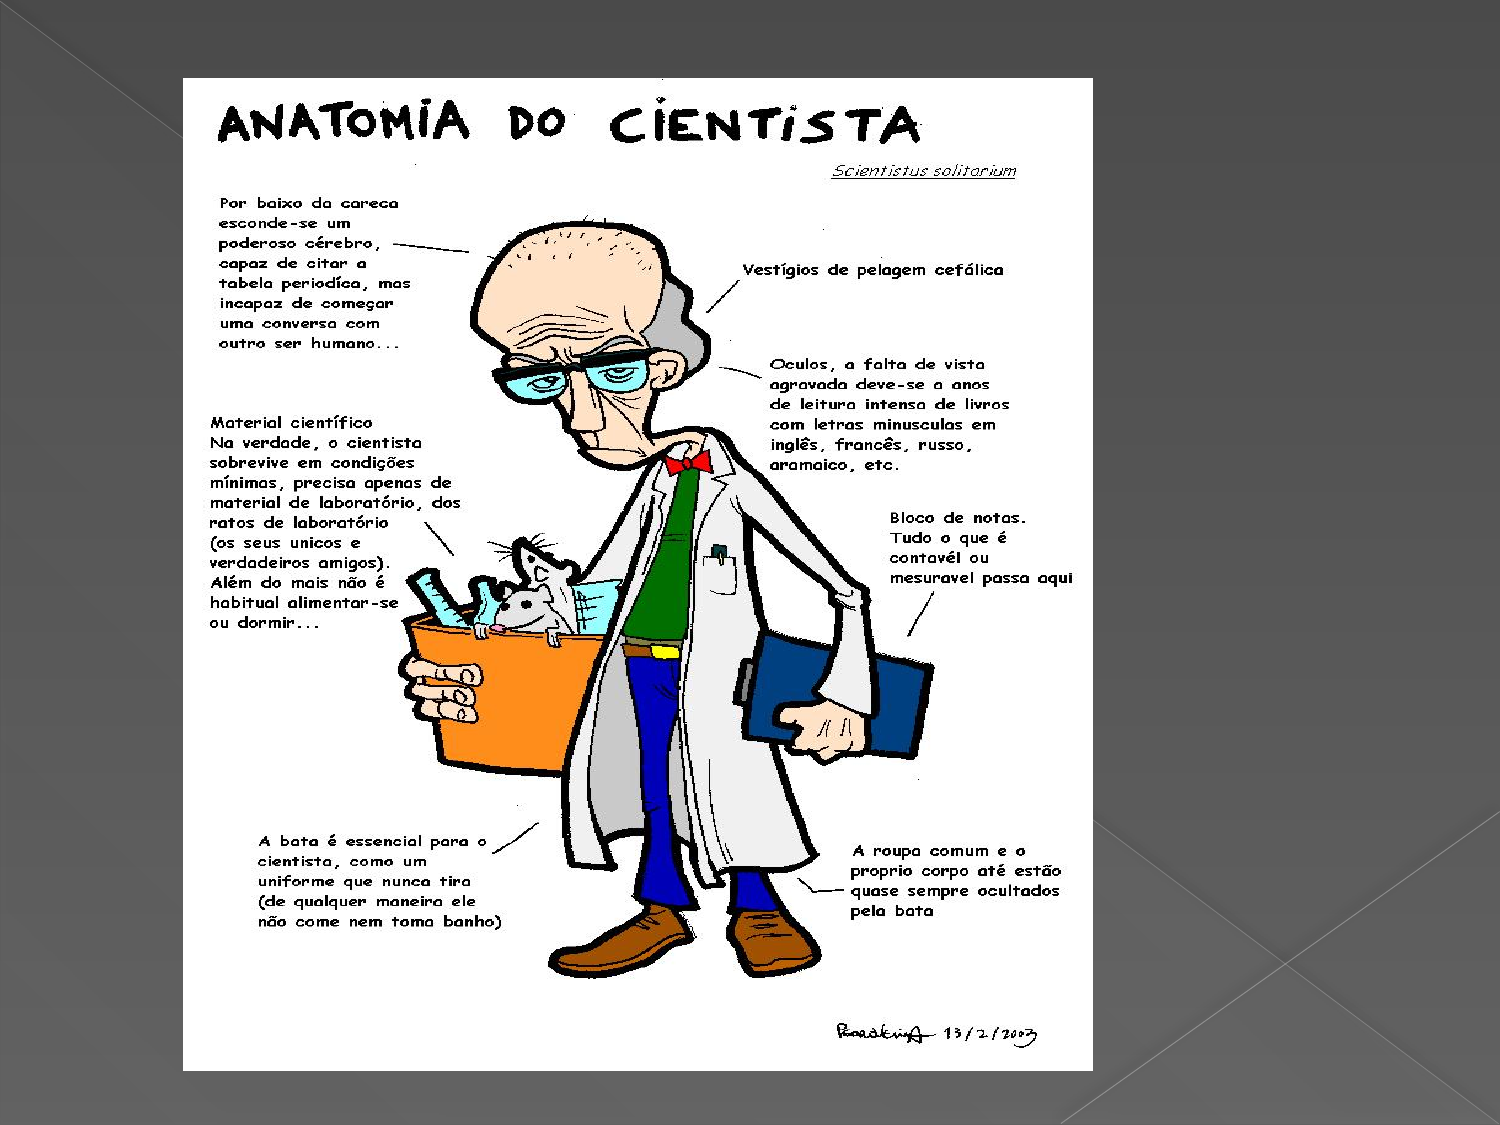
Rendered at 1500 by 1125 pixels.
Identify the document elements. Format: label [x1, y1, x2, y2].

picture [182, 77, 1093, 1071]
